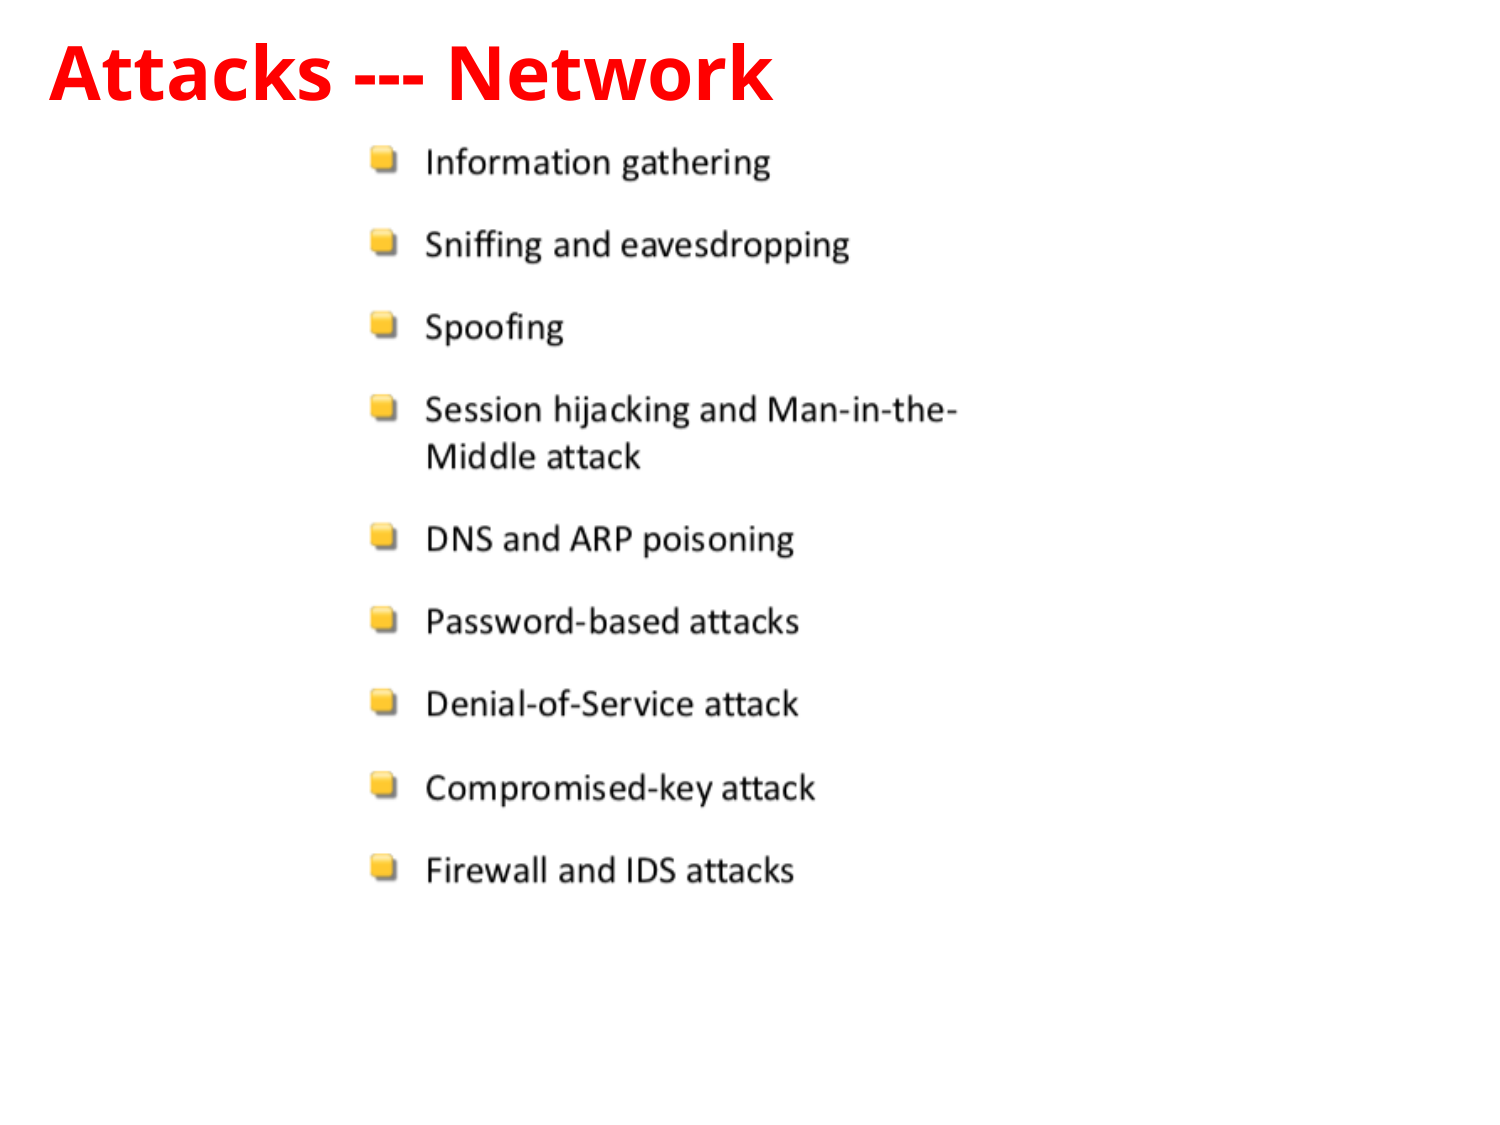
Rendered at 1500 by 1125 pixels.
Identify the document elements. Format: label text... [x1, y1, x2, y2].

text_box Attacks --- Network [34, 19, 1329, 133]
picture [348, 132, 1012, 948]
